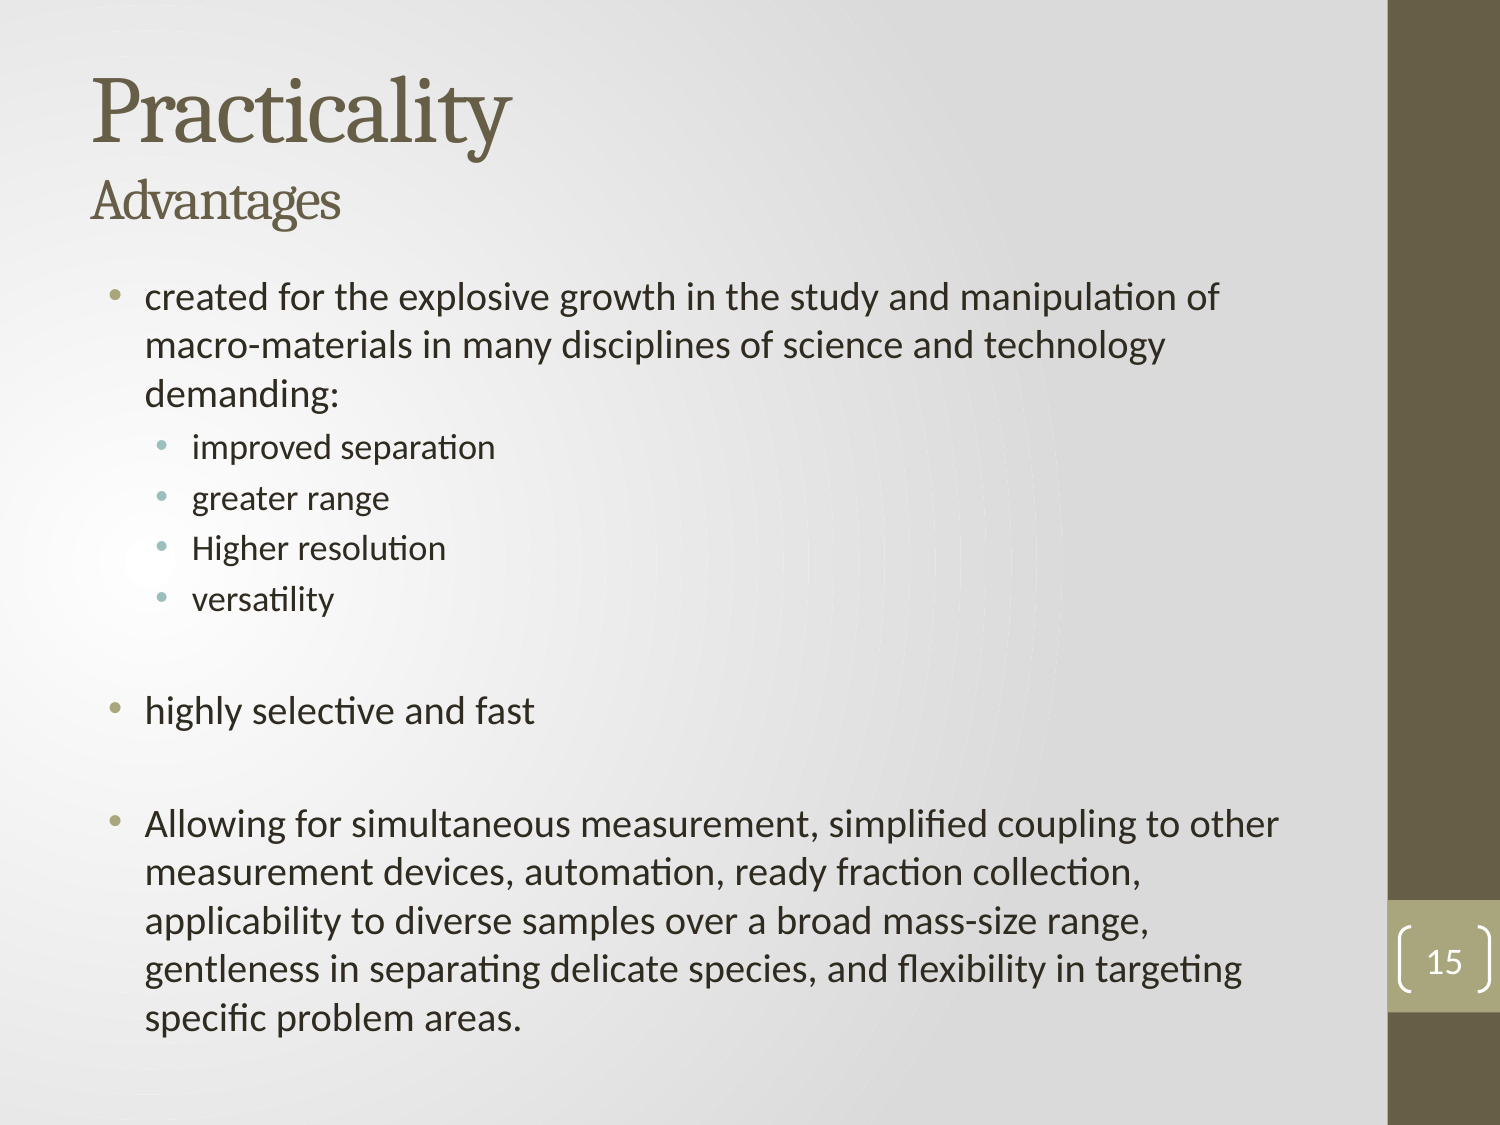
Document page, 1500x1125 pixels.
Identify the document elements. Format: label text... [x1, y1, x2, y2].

list created for the explosive growth in the study and manipulation of macro-materials in many disciplines of science and technology demanding: improved separation greater range Higher resolution versatility highly selective and fast Allowing for simultaneous measurement, simplified coupling to other measurement devices, automation, ready fraction collection, applicability to diverse samples over a broad mass-size range, gentleness in separating delicate species, and flexibility in targeting specific problem areas. [75, 262, 1325, 1050]
slide_number 15 [1397, 925, 1492, 994]
title Practicality Advantages [75, 45, 1325, 233]
